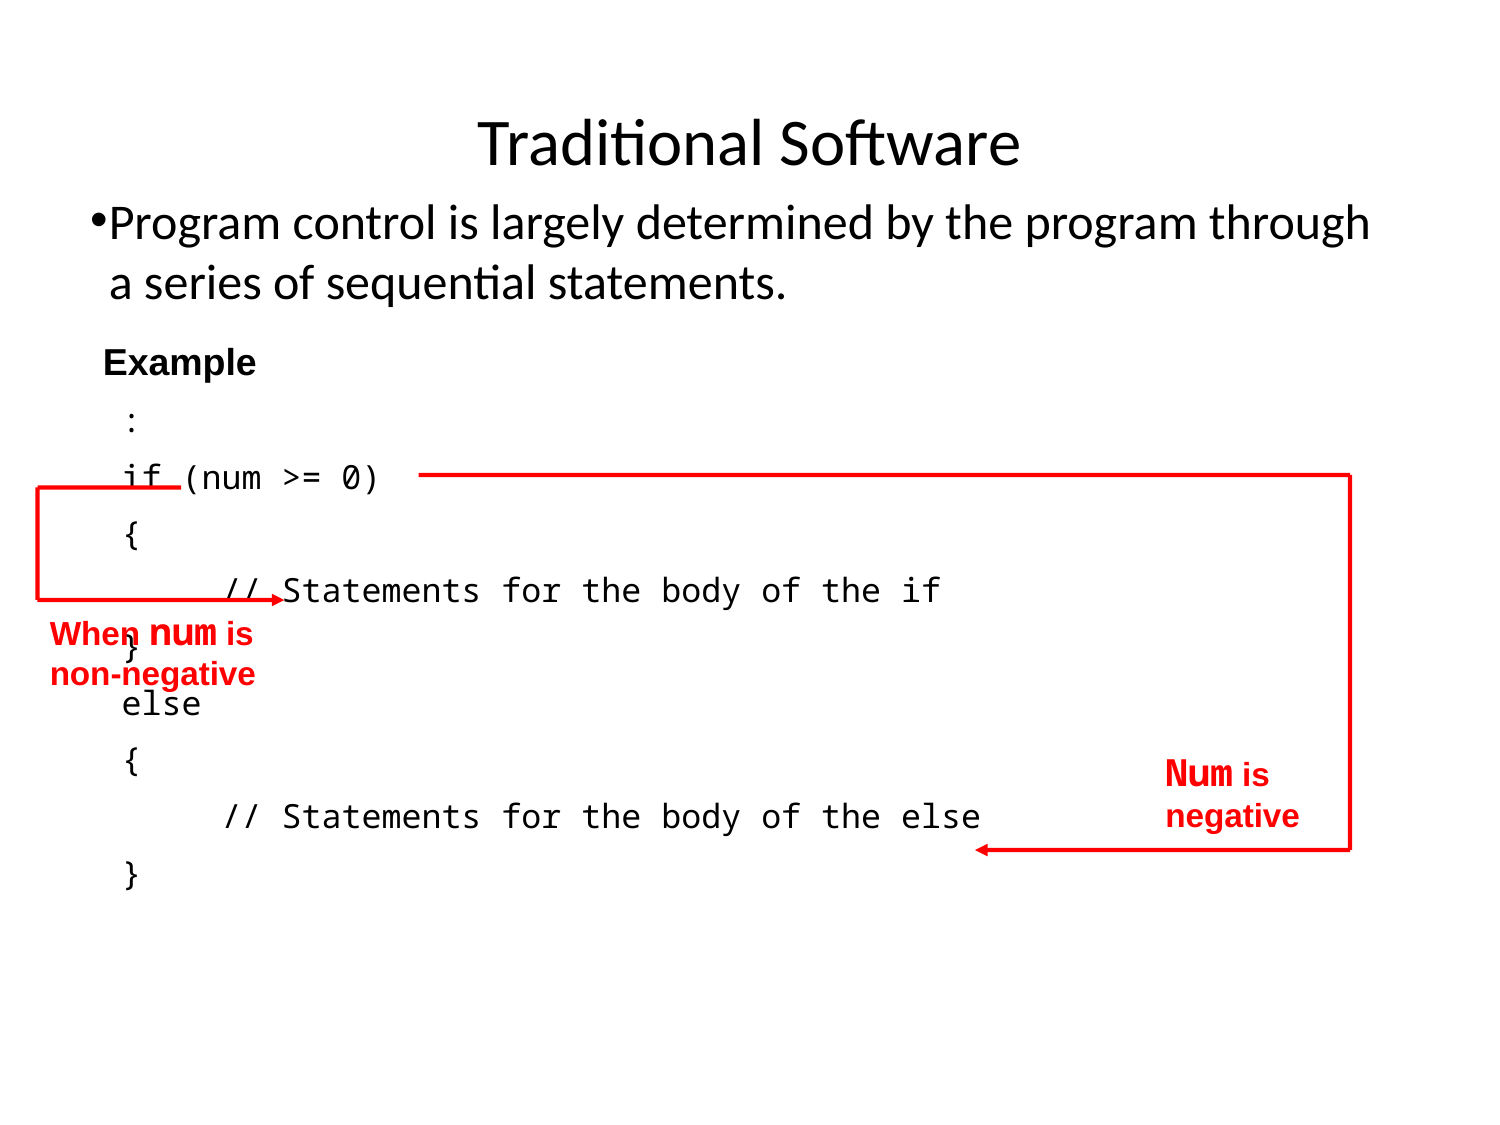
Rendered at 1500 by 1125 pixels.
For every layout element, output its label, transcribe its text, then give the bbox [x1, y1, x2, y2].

text_box Example : if (num >= 0) { // Statements for the body of the if } else { // Statements for the body of the else } [87, 329, 1125, 900]
text_box [37, 593, 285, 607]
text_box When num is non-negative [34, 599, 285, 701]
text_box [975, 843, 1351, 857]
title Traditional Software [75, 45, 1425, 233]
text_box Num is negative [1149, 741, 1325, 842]
list Program control is largely determined by the program through a series of sequential statements. [75, 181, 1417, 354]
